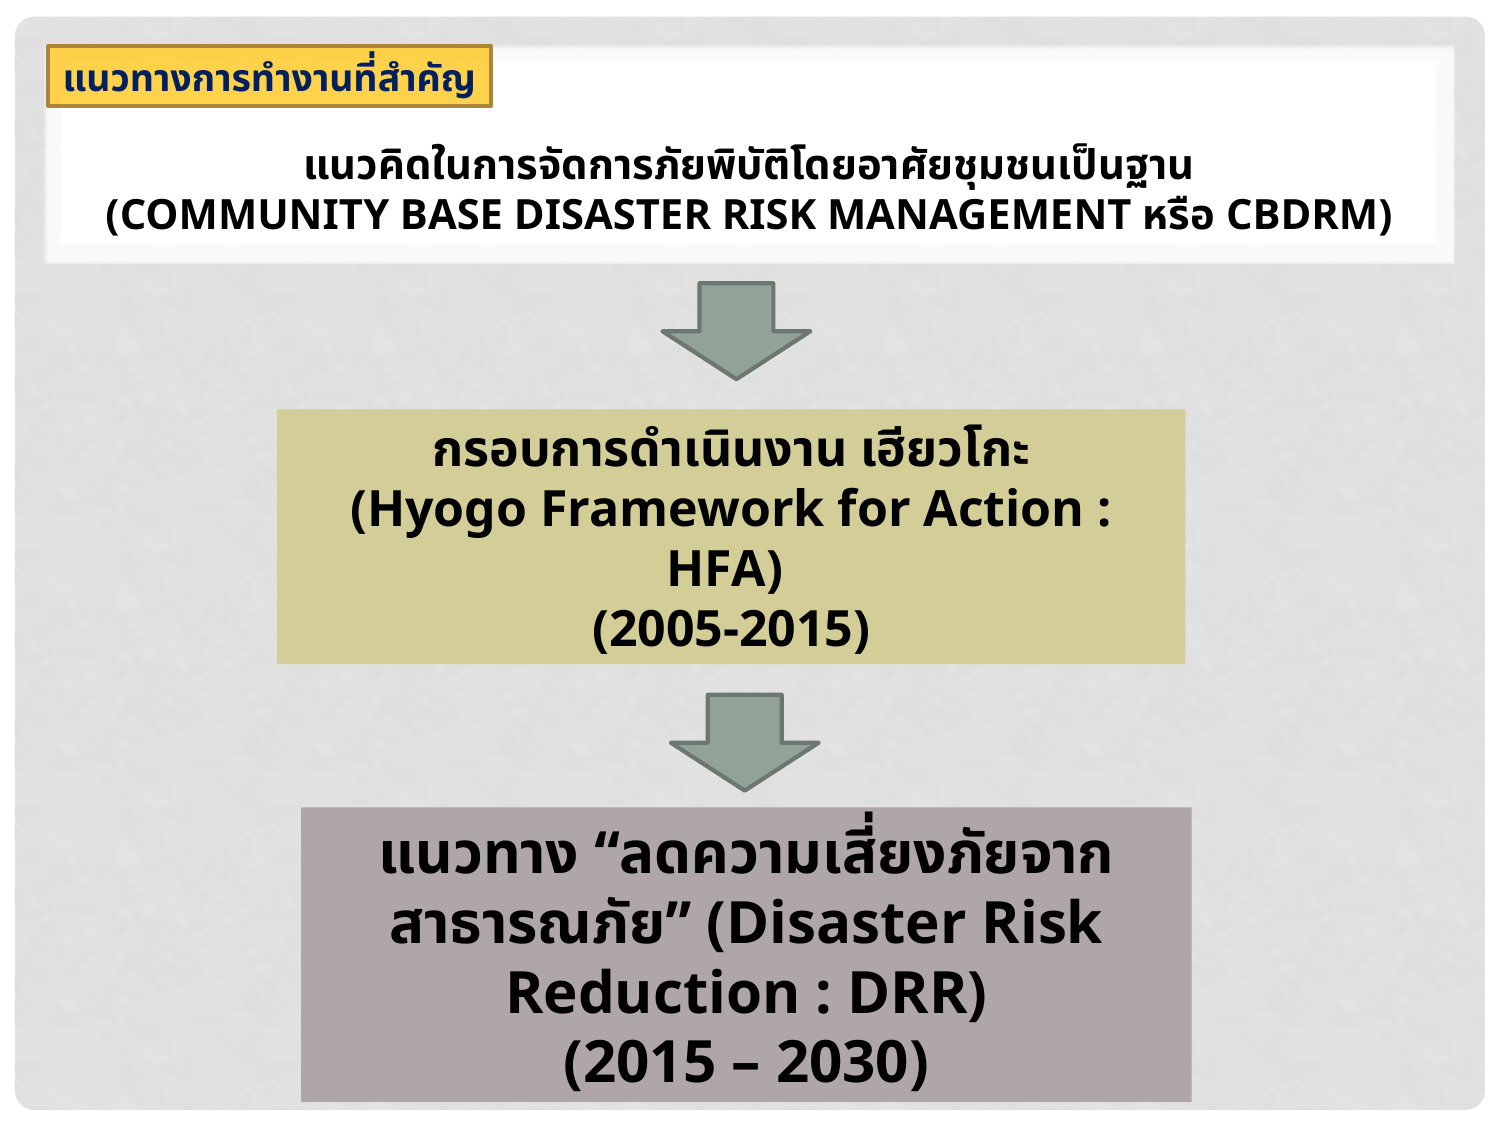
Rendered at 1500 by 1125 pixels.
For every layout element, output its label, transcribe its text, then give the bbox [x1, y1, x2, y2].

text_box แนวทางการทำงานที่สำคัญ [46, 44, 493, 108]
text_box กรอบการดำเนินงาน เฮียวโกะ (Hyogo Framework for Action : HFA) (2005-2015) [277, 409, 1186, 665]
text_box แนวทาง “ลดความเสี่ยงภัยจากสาธารณภัย” (Disaster Risk Reduction : DRR) (2015 – 2030) [301, 807, 1192, 1102]
text_box [668, 692, 821, 793]
title แนวคิดในการจัดการภัยพิบัติโดยอาศัยชุมชนเป็นฐาน (Community Base Disaster Risk Management หรือ CBDRM) [71, 102, 1427, 274]
text_box [660, 281, 813, 381]
